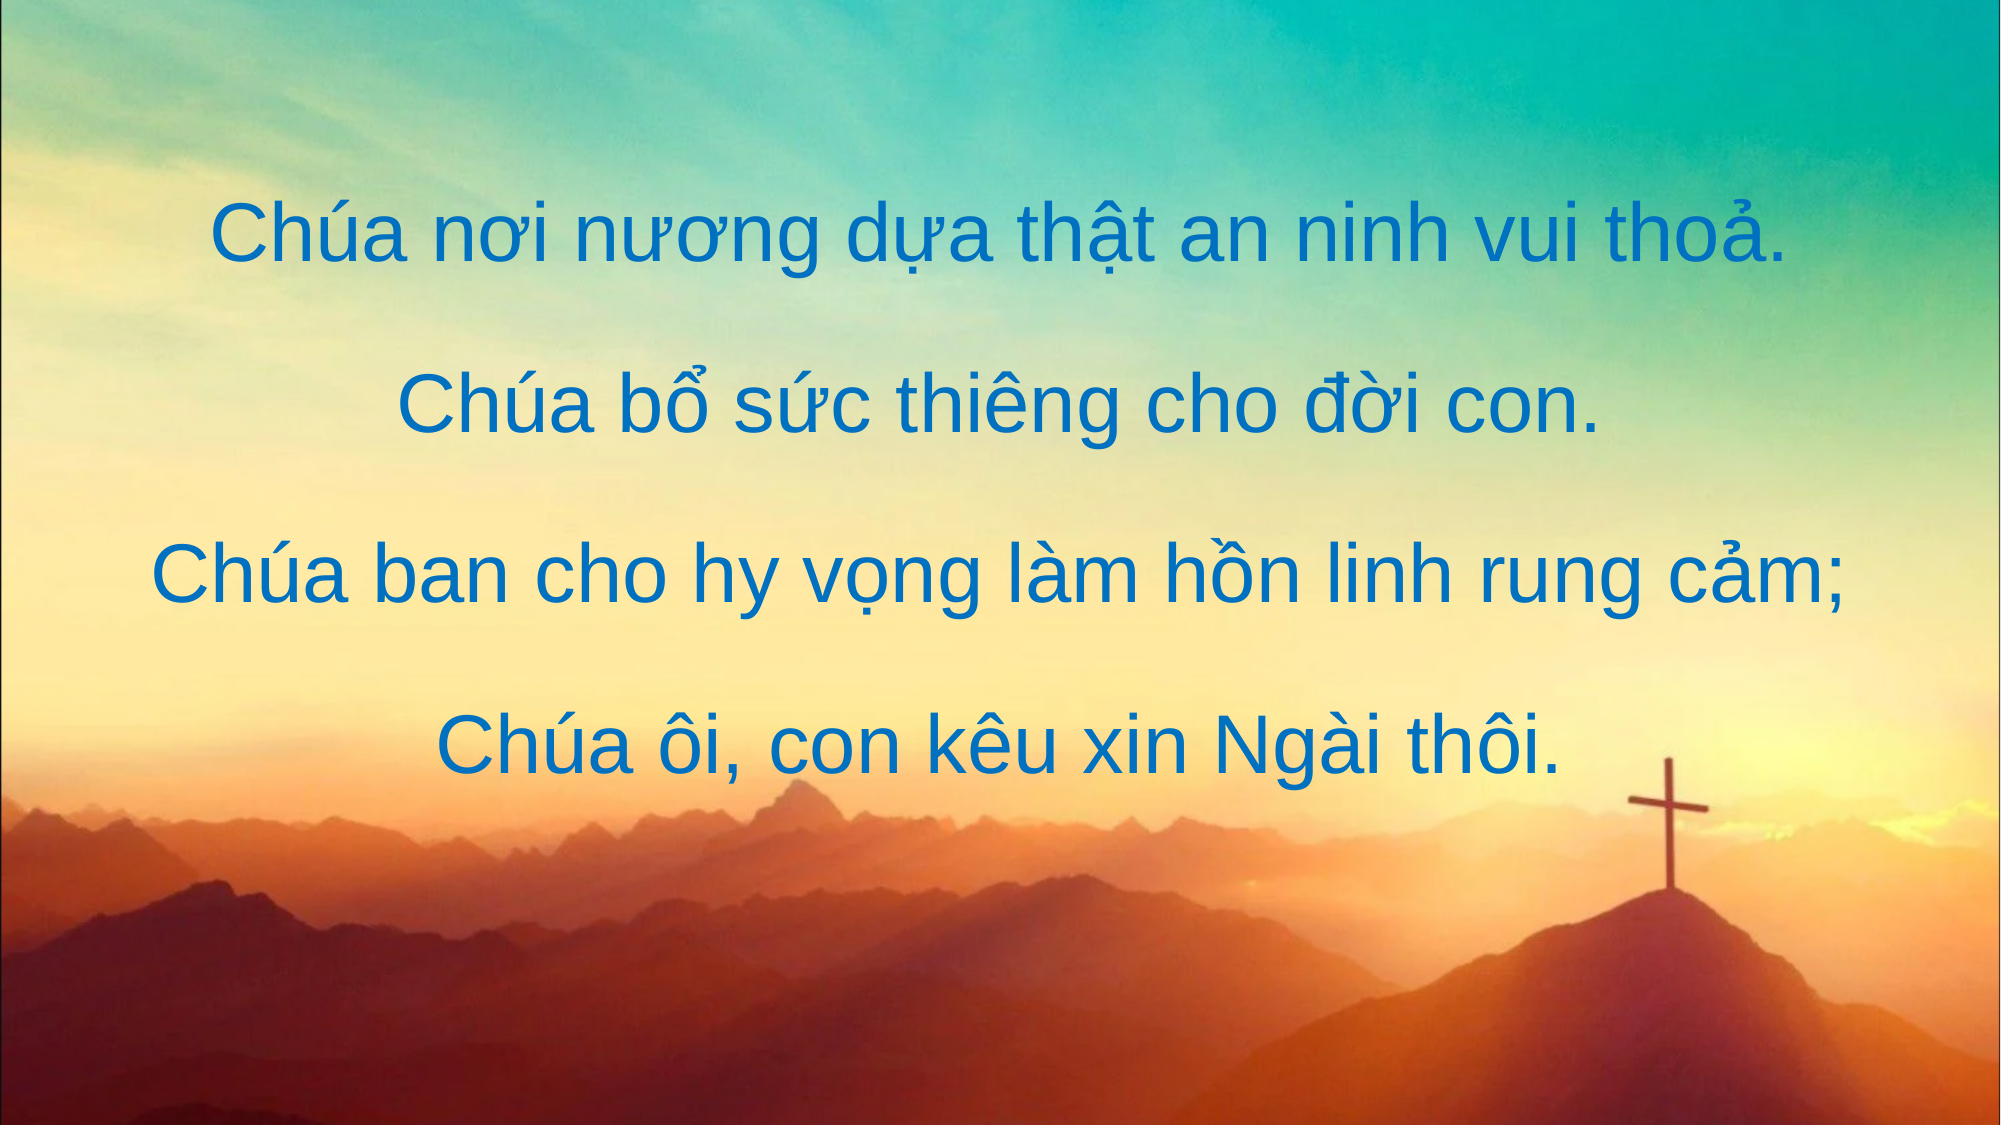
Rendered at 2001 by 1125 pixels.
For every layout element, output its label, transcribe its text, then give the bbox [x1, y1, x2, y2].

list Chúa nơi nương dựa thật an ninh vui thoả. Chúa bổ sức thiêng cho đời con. Chúa ban cho hy vọng làm hồn linh rung cảm; Chúa ôi, con kêu xin Ngài thôi. [0, 0, 2000, 1125]
